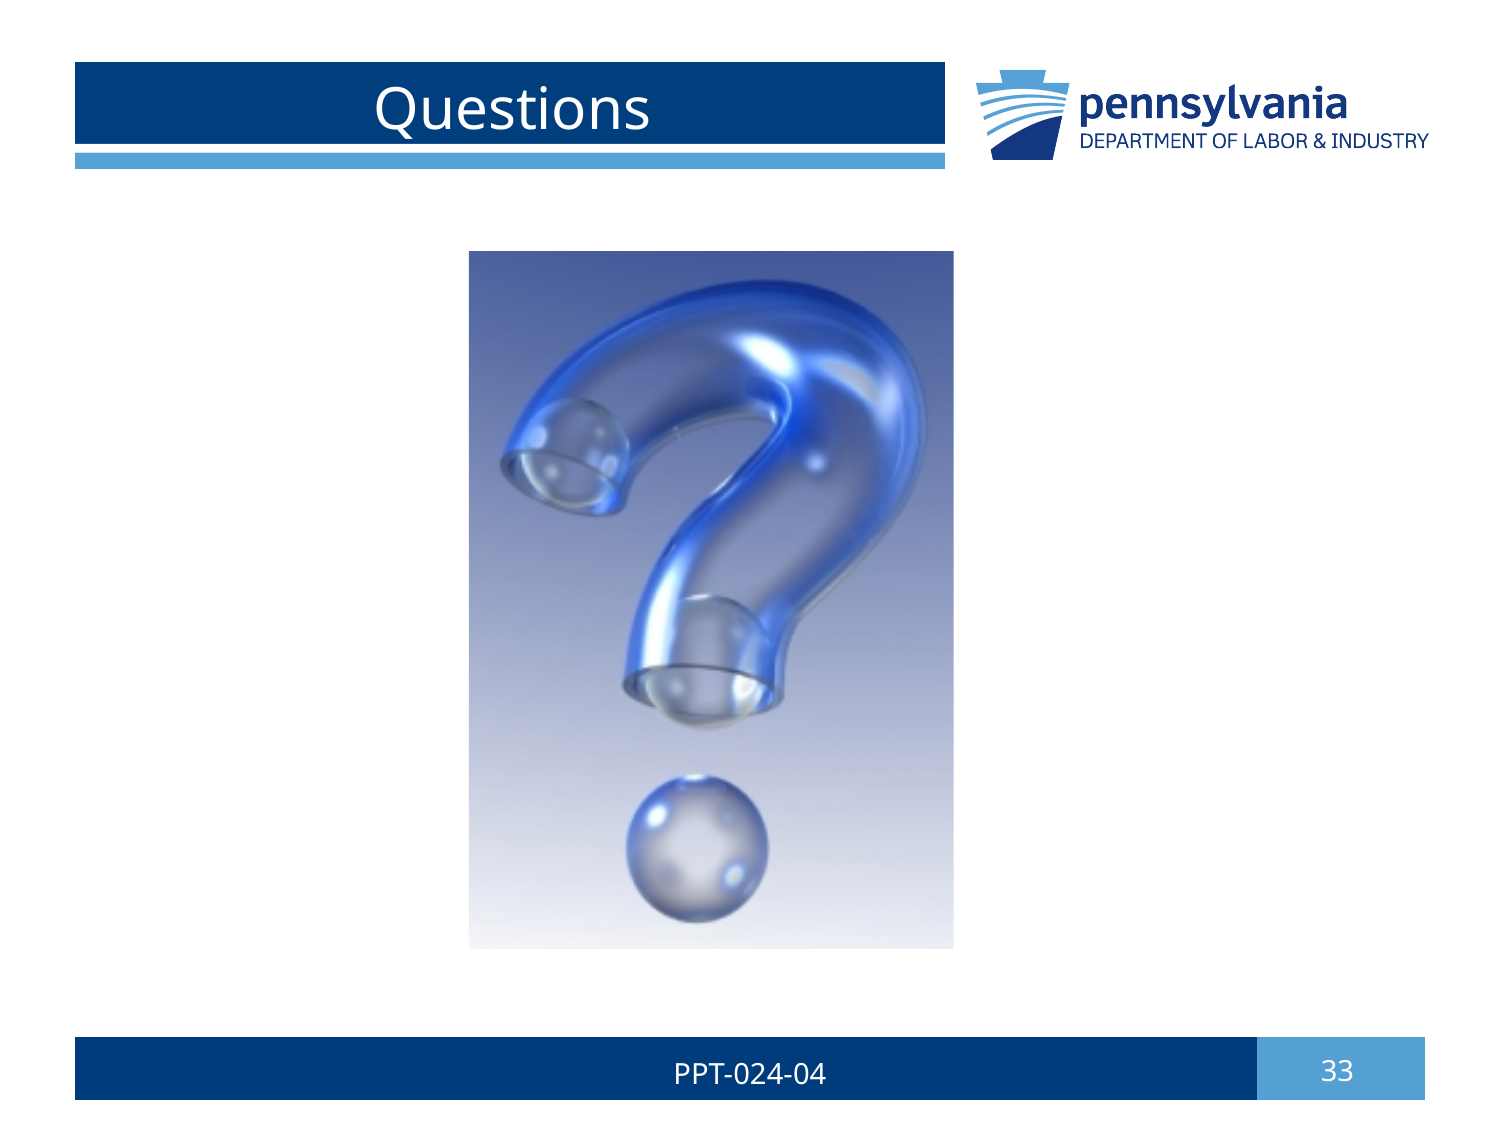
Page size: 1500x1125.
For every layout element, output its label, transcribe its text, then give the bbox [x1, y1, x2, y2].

slide_number 33 [1250, 1042, 1425, 1103]
picture [75, 62, 1429, 169]
picture [75, 1037, 1425, 1100]
footer PPT-024-04 [512, 1042, 988, 1103]
picture [468, 251, 954, 949]
title Questions [75, 62, 950, 150]
